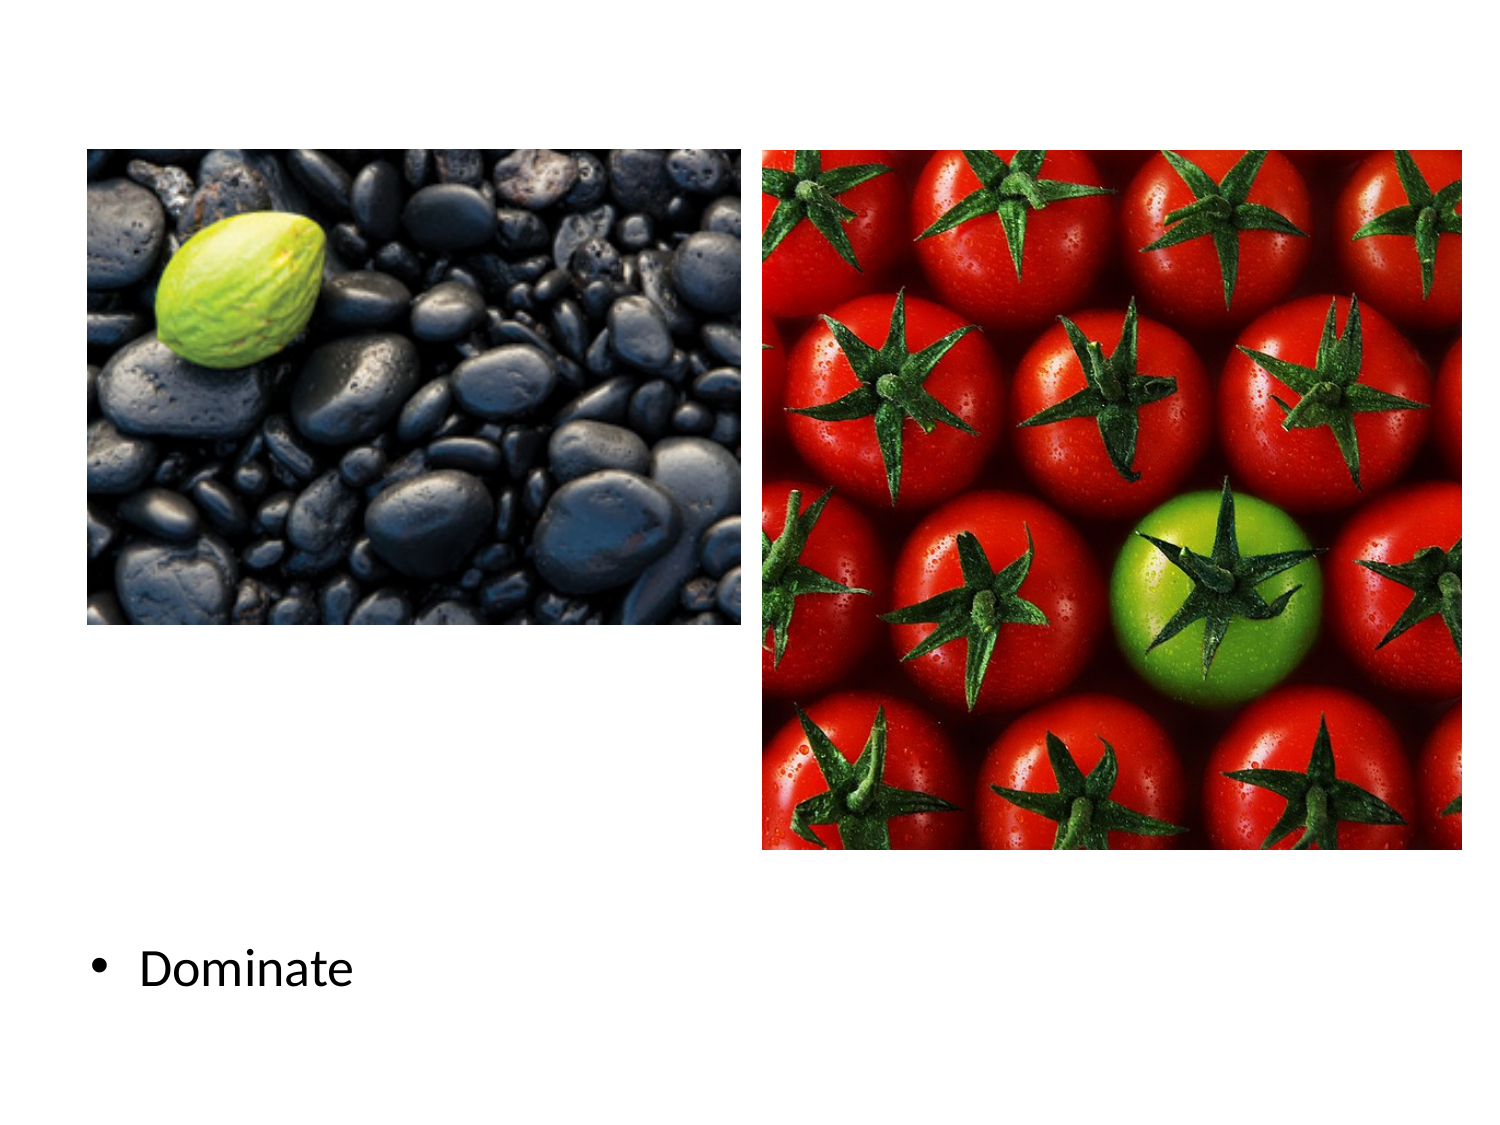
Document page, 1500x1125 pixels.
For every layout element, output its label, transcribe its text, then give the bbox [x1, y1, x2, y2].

picture [762, 150, 1463, 851]
list Dominate [75, 924, 1425, 1005]
picture [87, 149, 741, 626]
